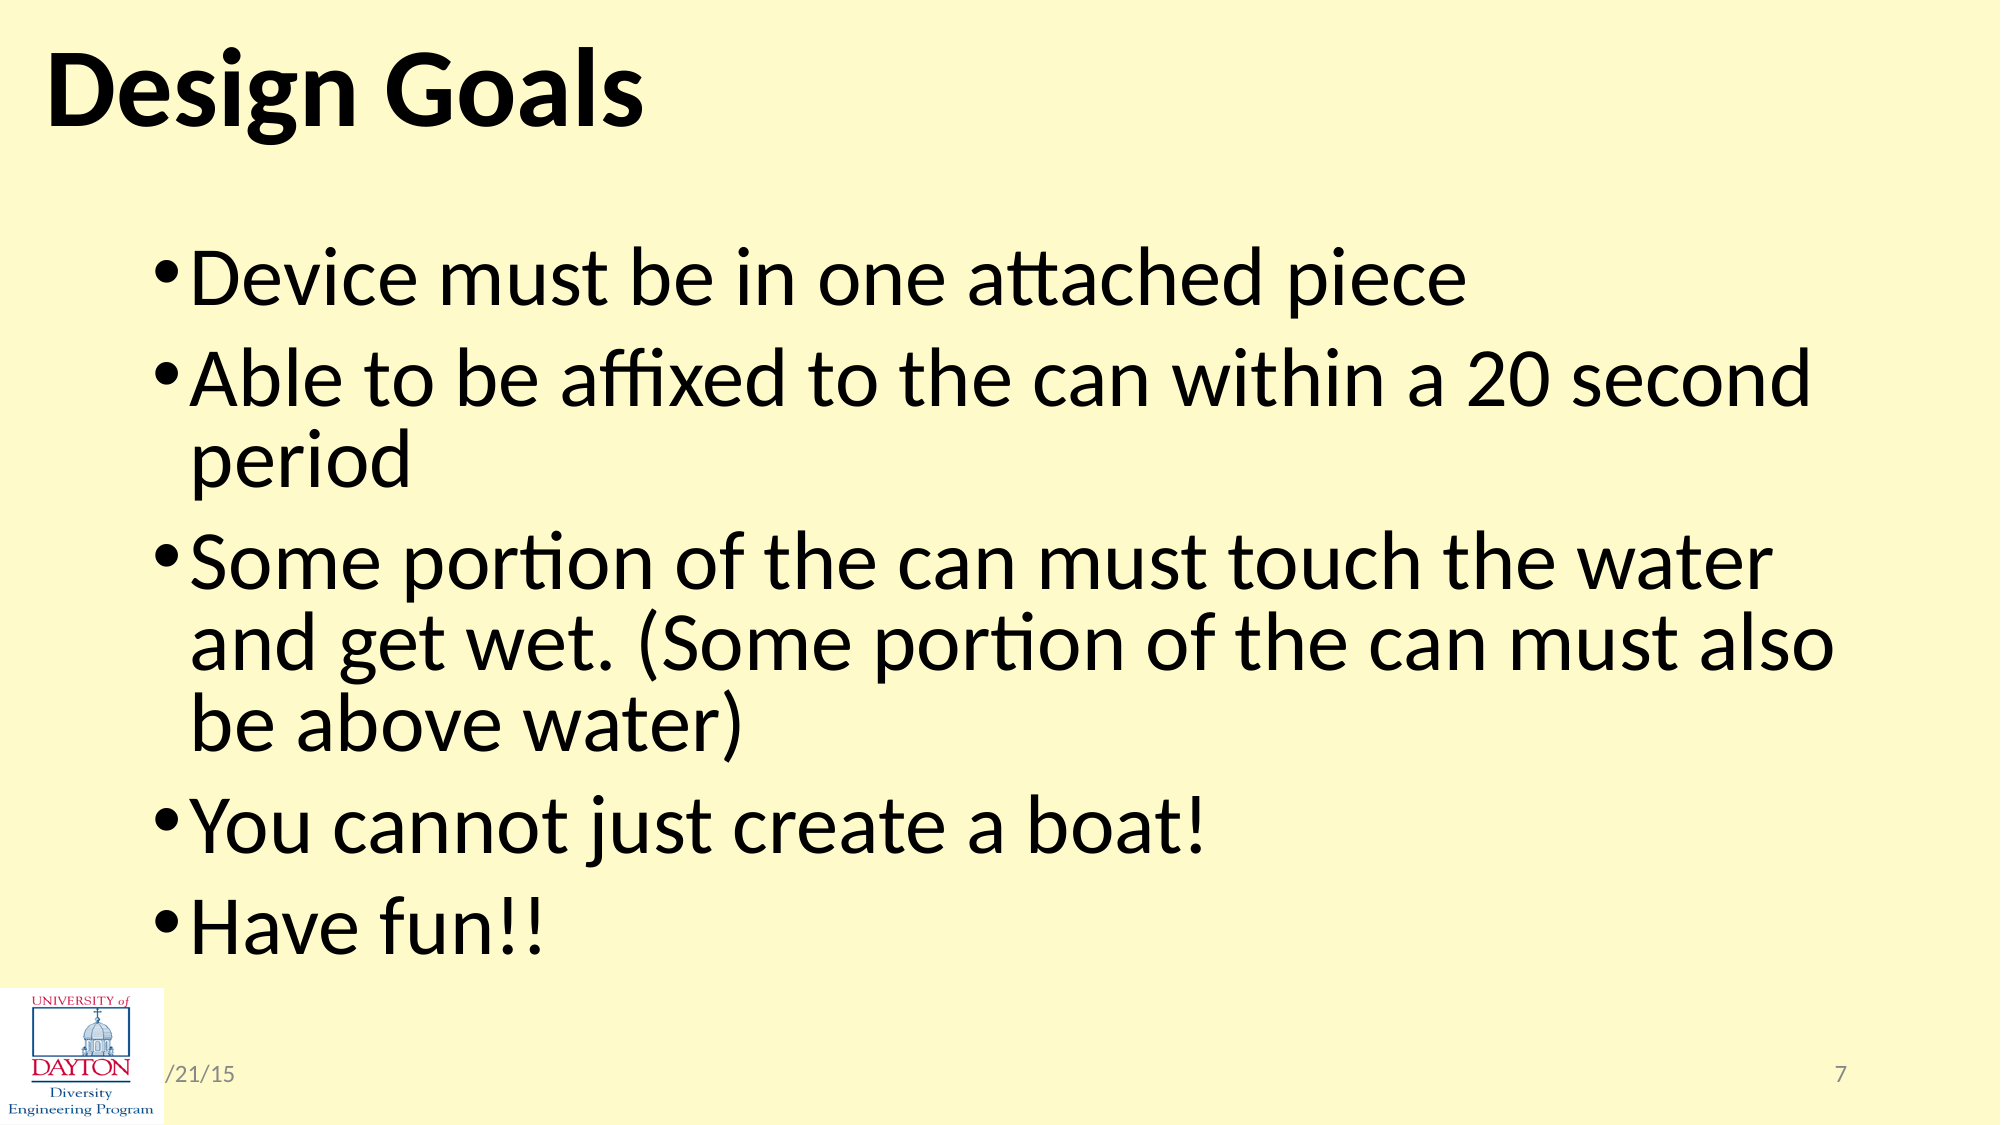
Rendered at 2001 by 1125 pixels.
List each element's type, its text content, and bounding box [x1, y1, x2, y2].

title Design Goals [30, 6, 1865, 175]
picture [0, 988, 165, 1125]
list Device must be in one attached piece Able to be affixed to the can within a 20 second period Some portion of the can must touch the water and get wet. (Some portion of the can must also be above water) You cannot just create a boat! Have fun!! [137, 232, 1863, 1014]
